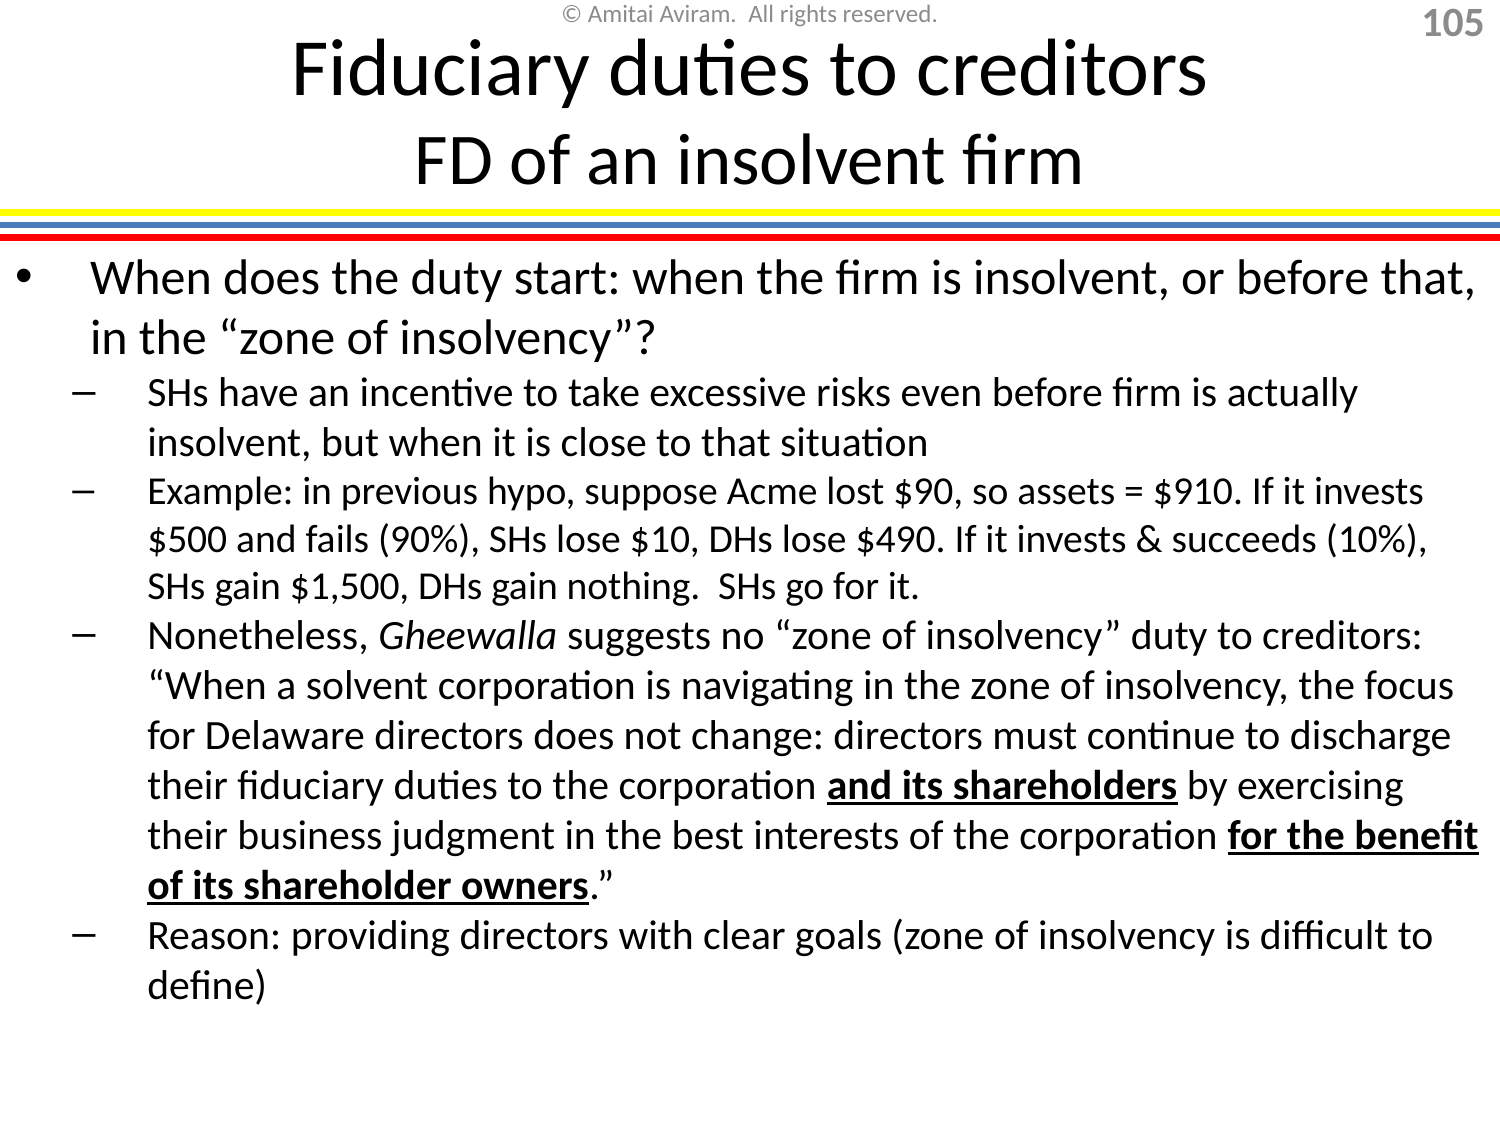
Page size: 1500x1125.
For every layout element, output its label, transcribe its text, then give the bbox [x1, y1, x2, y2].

title Fiduciary duties to creditors FD of an insolvent firm [0, 0, 1500, 213]
list When does the duty start: when the firm is insolvent, or before that, in the “zone of insolvency”? SHs have an incentive to take excessive risks even before firm is actually insolvent, but when it is close to that situation Example: in previous hypo, suppose Acme lost $90, so assets = $910. If it invests $500 and fails (90%), SHs lose $10, DHs lose $490. If it invests & succeeds (10%), SHs gain $1,500, DHs gain nothing. SHs go for it. Nonetheless, Gheewalla suggests no “zone of insolvency” duty to creditors: “When a solvent corporation is navigating in the zone of insolvency, the focus for Delaware directors does not change: directors must continue to discharge their fiduciary duties to the corporation and its shareholders by exercising their business judgment in the best interests of the corporation for the benefit of its shareholder owners.” Reason: providing directors with clear goals (zone of insolvency is difficult to define) [0, 237, 1500, 1125]
